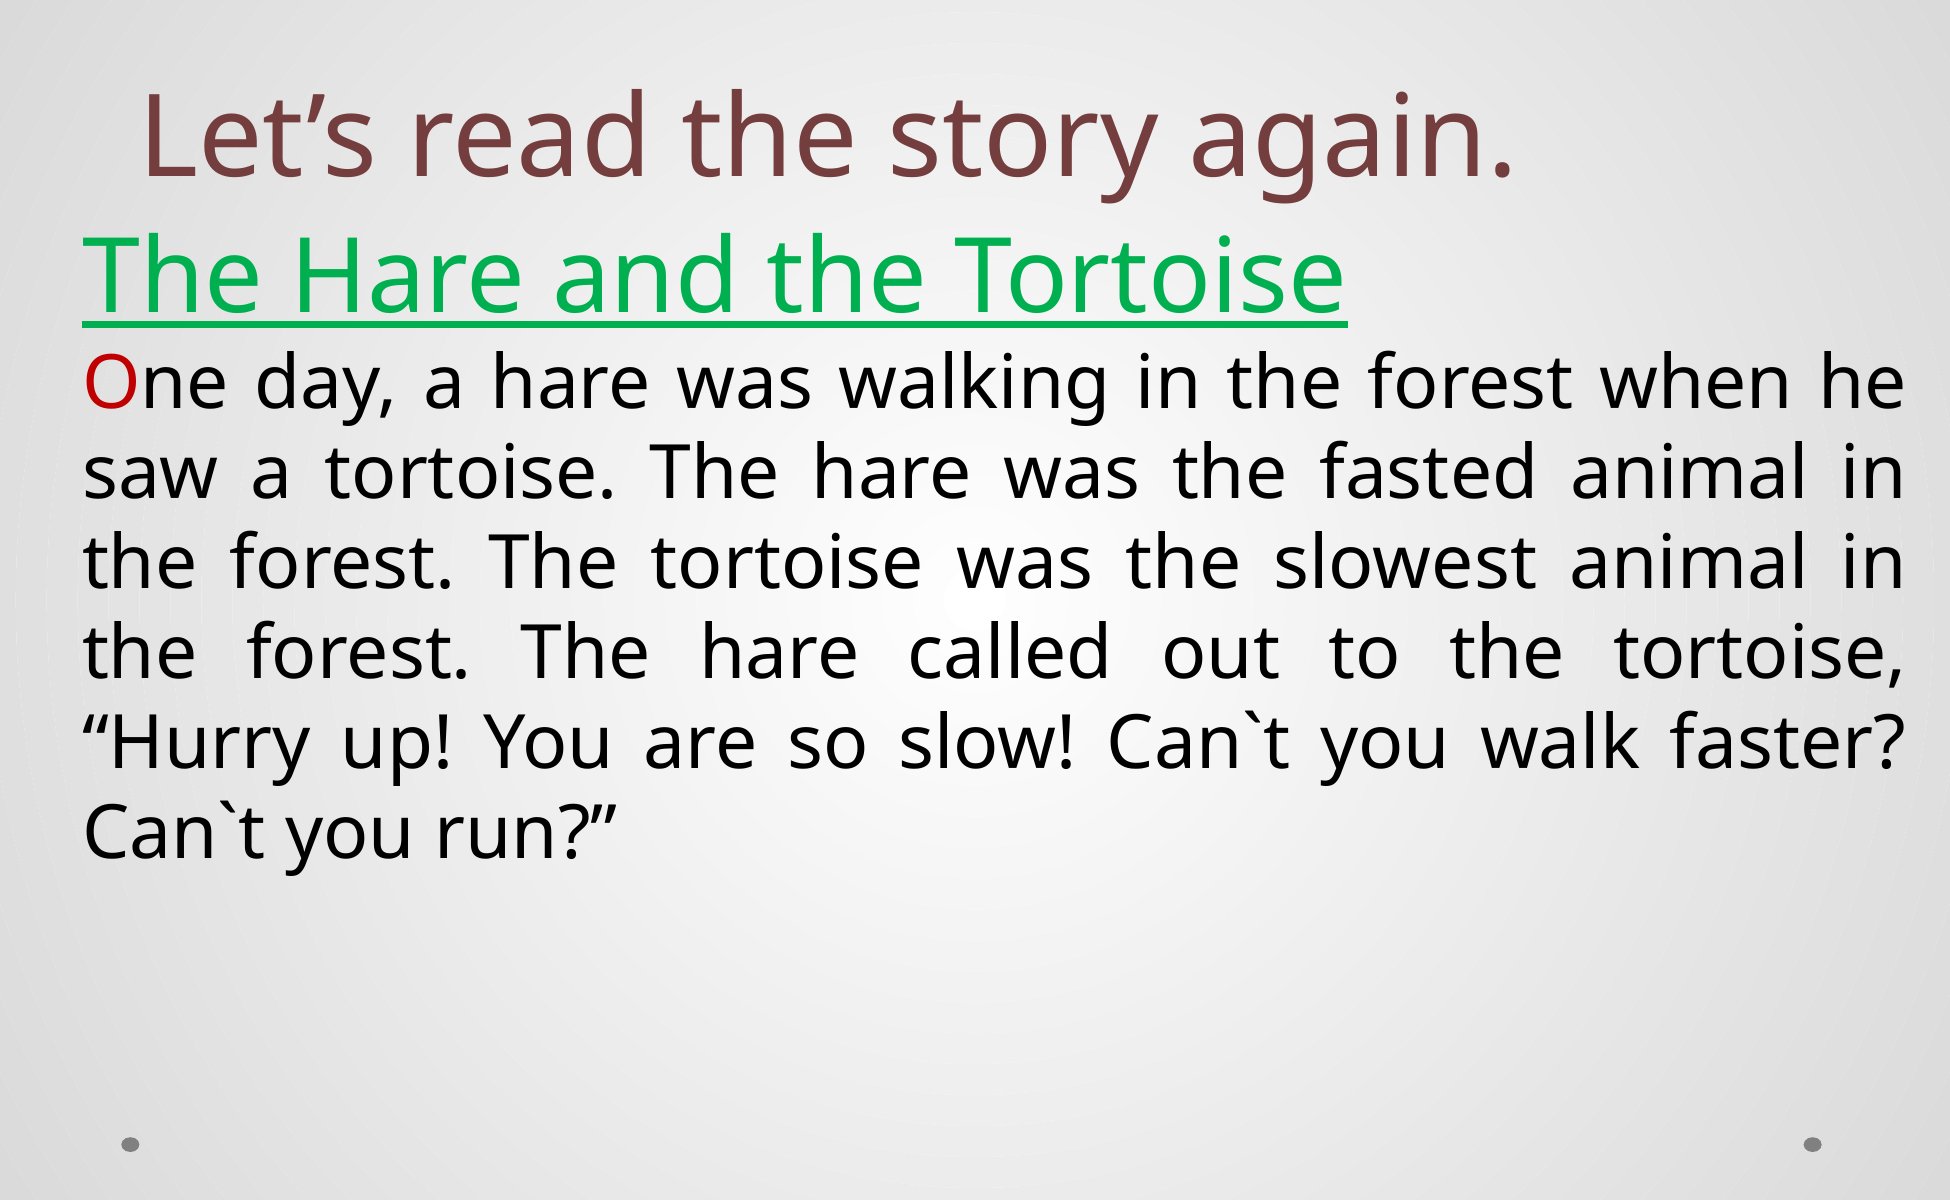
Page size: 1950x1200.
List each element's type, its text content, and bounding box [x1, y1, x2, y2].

text_box Let’s read the story again. [121, 53, 1536, 208]
text_box The Hare and the Tortoise One day, a hare was walking in the forest when he saw a tortoise. The hare was the fasted animal in the forest. The tortoise was the slowest animal in the forest. The hare called out to the tortoise, “Hurry up! You are so slow! Can`t you walk faster? Can`t you run?” [64, 199, 1925, 882]
